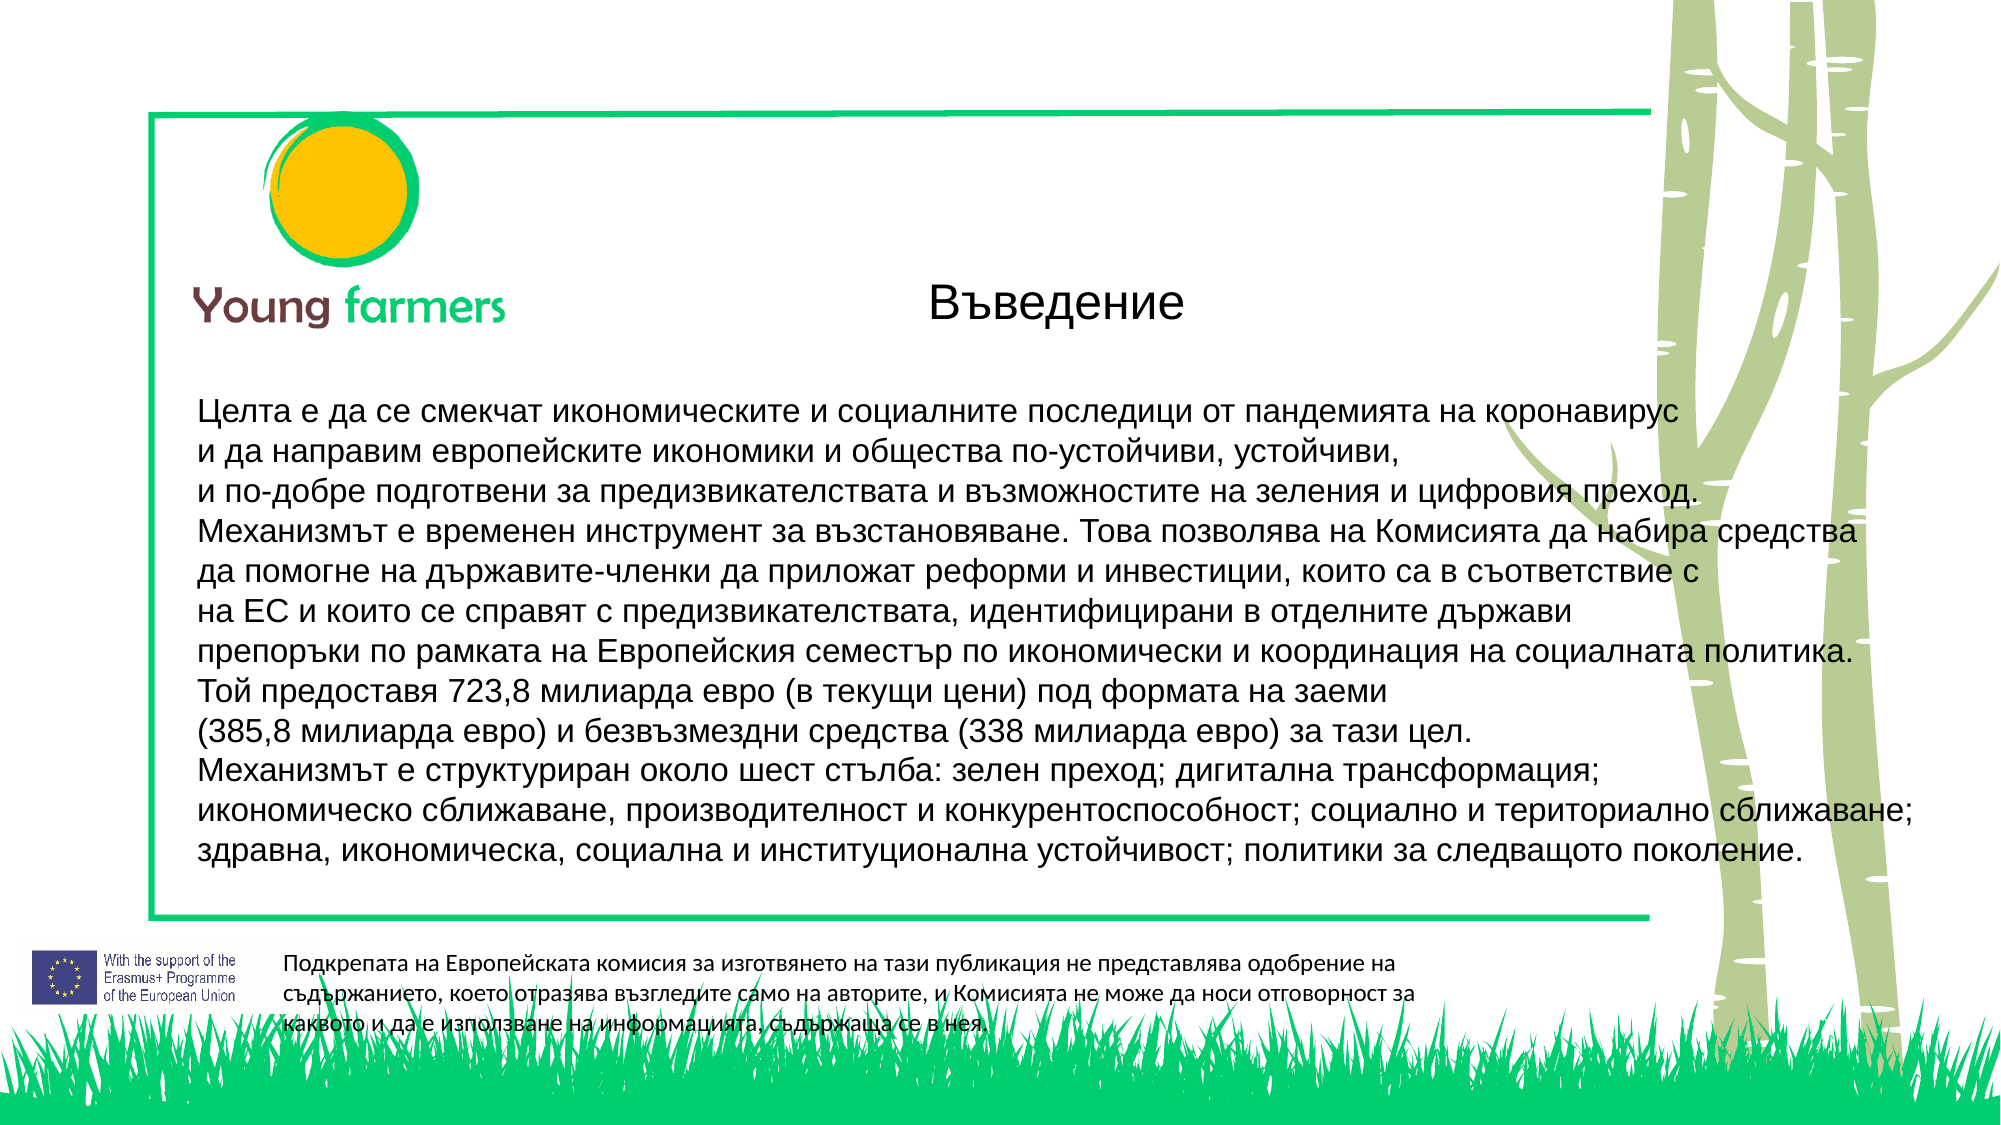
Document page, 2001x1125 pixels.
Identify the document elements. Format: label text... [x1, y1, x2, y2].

text_box [1881, 1030, 1904, 1079]
text_box [1877, 1051, 1884, 1079]
text_box [511, 110, 1651, 261]
text_box [150, 114, 1650, 919]
text_box Въведение Целта е да се смекчат икономическите и социалните последици от пандемията на коронавирус и да направим европейските икономики и общества по-устойчиви, устойчиви, и по-добре подготвени за предизвикателствата и възможностите на зеления и цифровия преход. Механизмът е временен инструмент за възстановяване. Това позволява на Комисията да набира средства да помогне на държавите-членки да приложат реформи и инвестиции, които са в съответствие с на ЕС и които се справят с предизвикателствата, идентифицирани в отделните държави препоръки по рамката на Европейския семестър по икономически и координация на социалната политика. Той предоставя 723,8 милиарда евро (в текущи цени) под формата на заеми (385,8 милиарда евро) и безвъзмездни средства (338 милиарда евро) за тази цел. Механизмът е структуриран около шест стълба: зелен преход; дигитална трансформация; икономическо сближаване, производителност и конкурентоспособност; социално и териториално сближаване; здравна, икономическа, социална и институционална устойчивост; политики за следващото поколение. [182, 261, 1932, 876]
picture [21, 939, 319, 1014]
text_box Подкрепата на Европейската комисия за изготвянето на тази публикация не представлява одобрение на съдържанието, което отразява възгледите само на авторите, и Комисията не може да носи отговорност за каквото и да е използване на информацията, съдържаща се в нея. [268, 939, 1474, 1044]
picture [187, 111, 511, 329]
text_box [1660, 0, 1879, 261]
text_box [1932, 262, 2000, 361]
text_box [1839, 876, 1901, 1069]
text_box [1713, 876, 1770, 1072]
